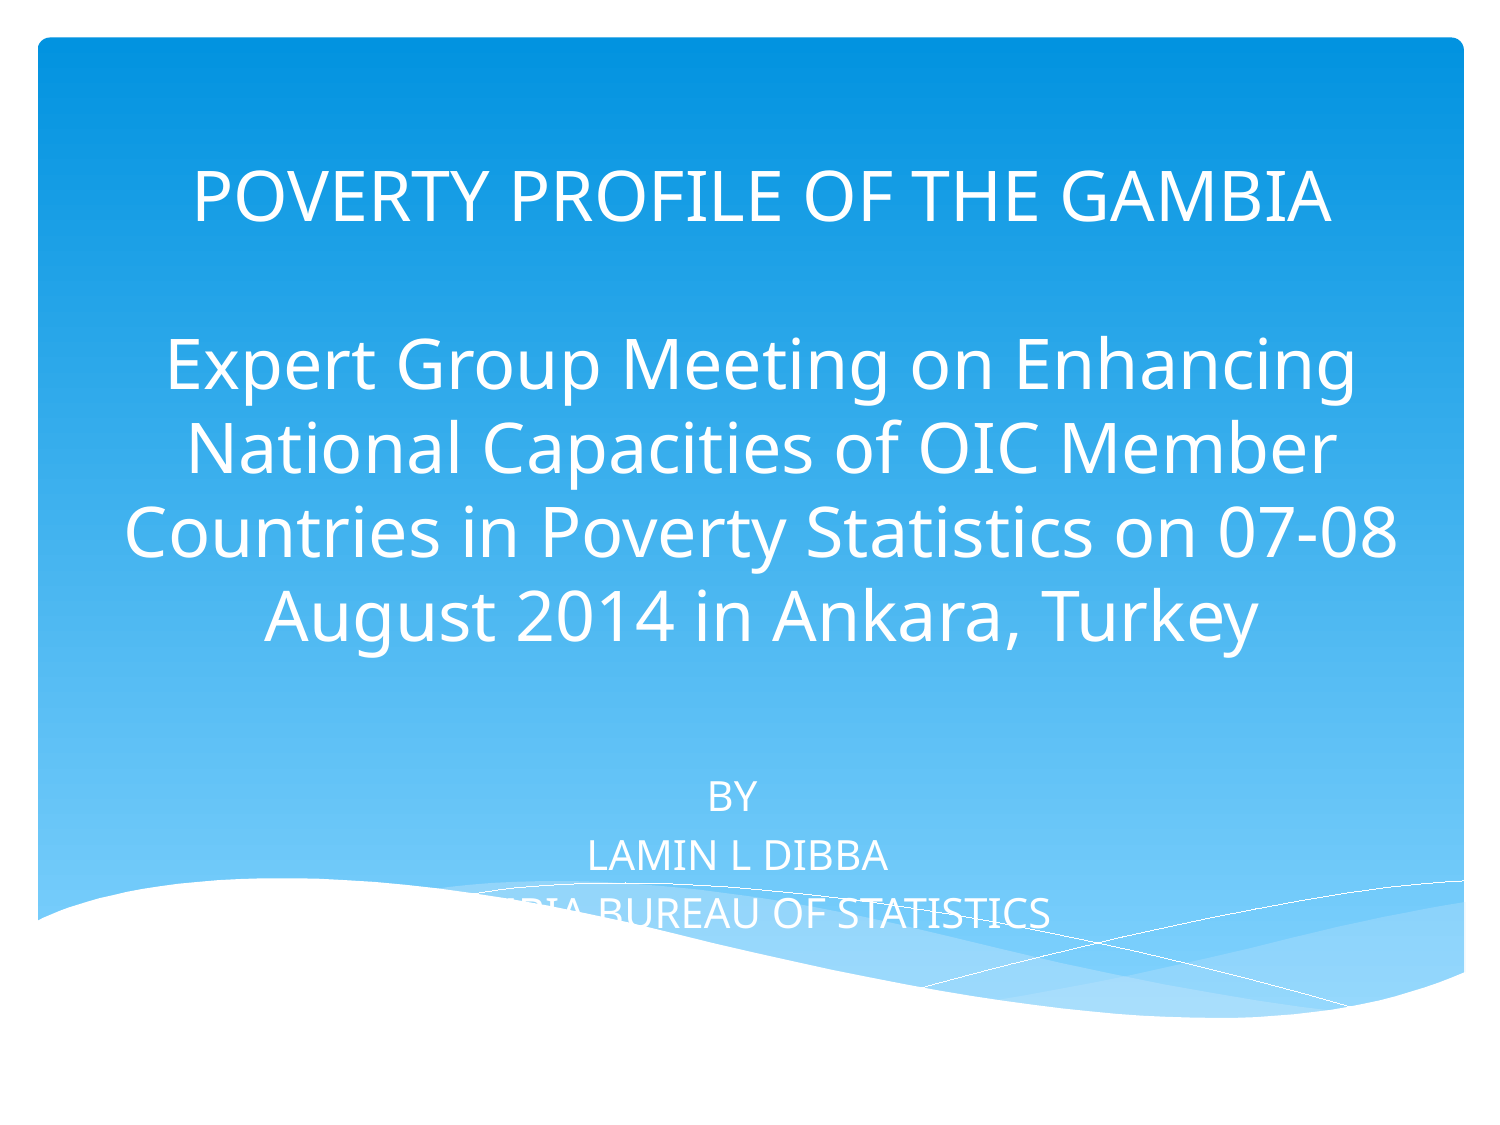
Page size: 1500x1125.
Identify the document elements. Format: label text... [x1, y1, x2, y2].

subtitle BY LAMIN L DIBBA GAMBIA BUREAU OF STATISTICS [212, 762, 1263, 1050]
title POVERTY PROFILE OF THE GAMBIA Expert Group Meeting on Enhancing National Capacities of OIC Member Countries in Poverty Statistics on 07-08 August 2014 in Ankara, Turkey [50, 50, 1475, 663]
